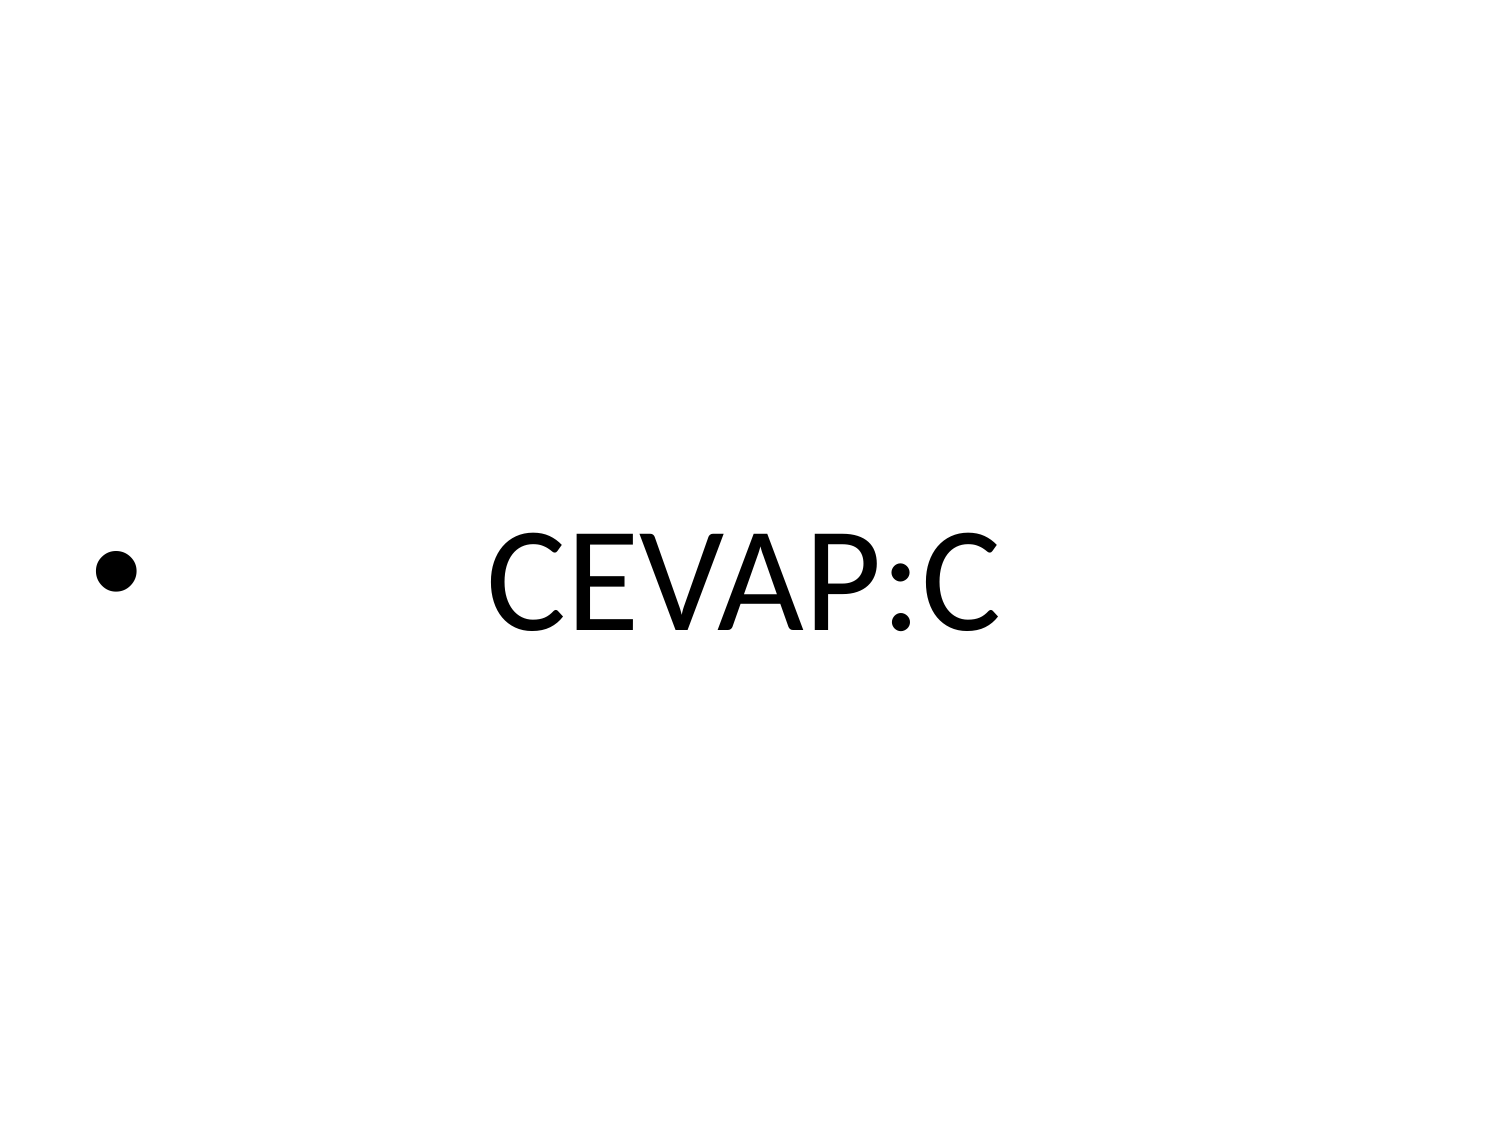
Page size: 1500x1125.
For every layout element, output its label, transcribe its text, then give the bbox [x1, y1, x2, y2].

list CEVAP:C [75, 262, 1425, 1005]
